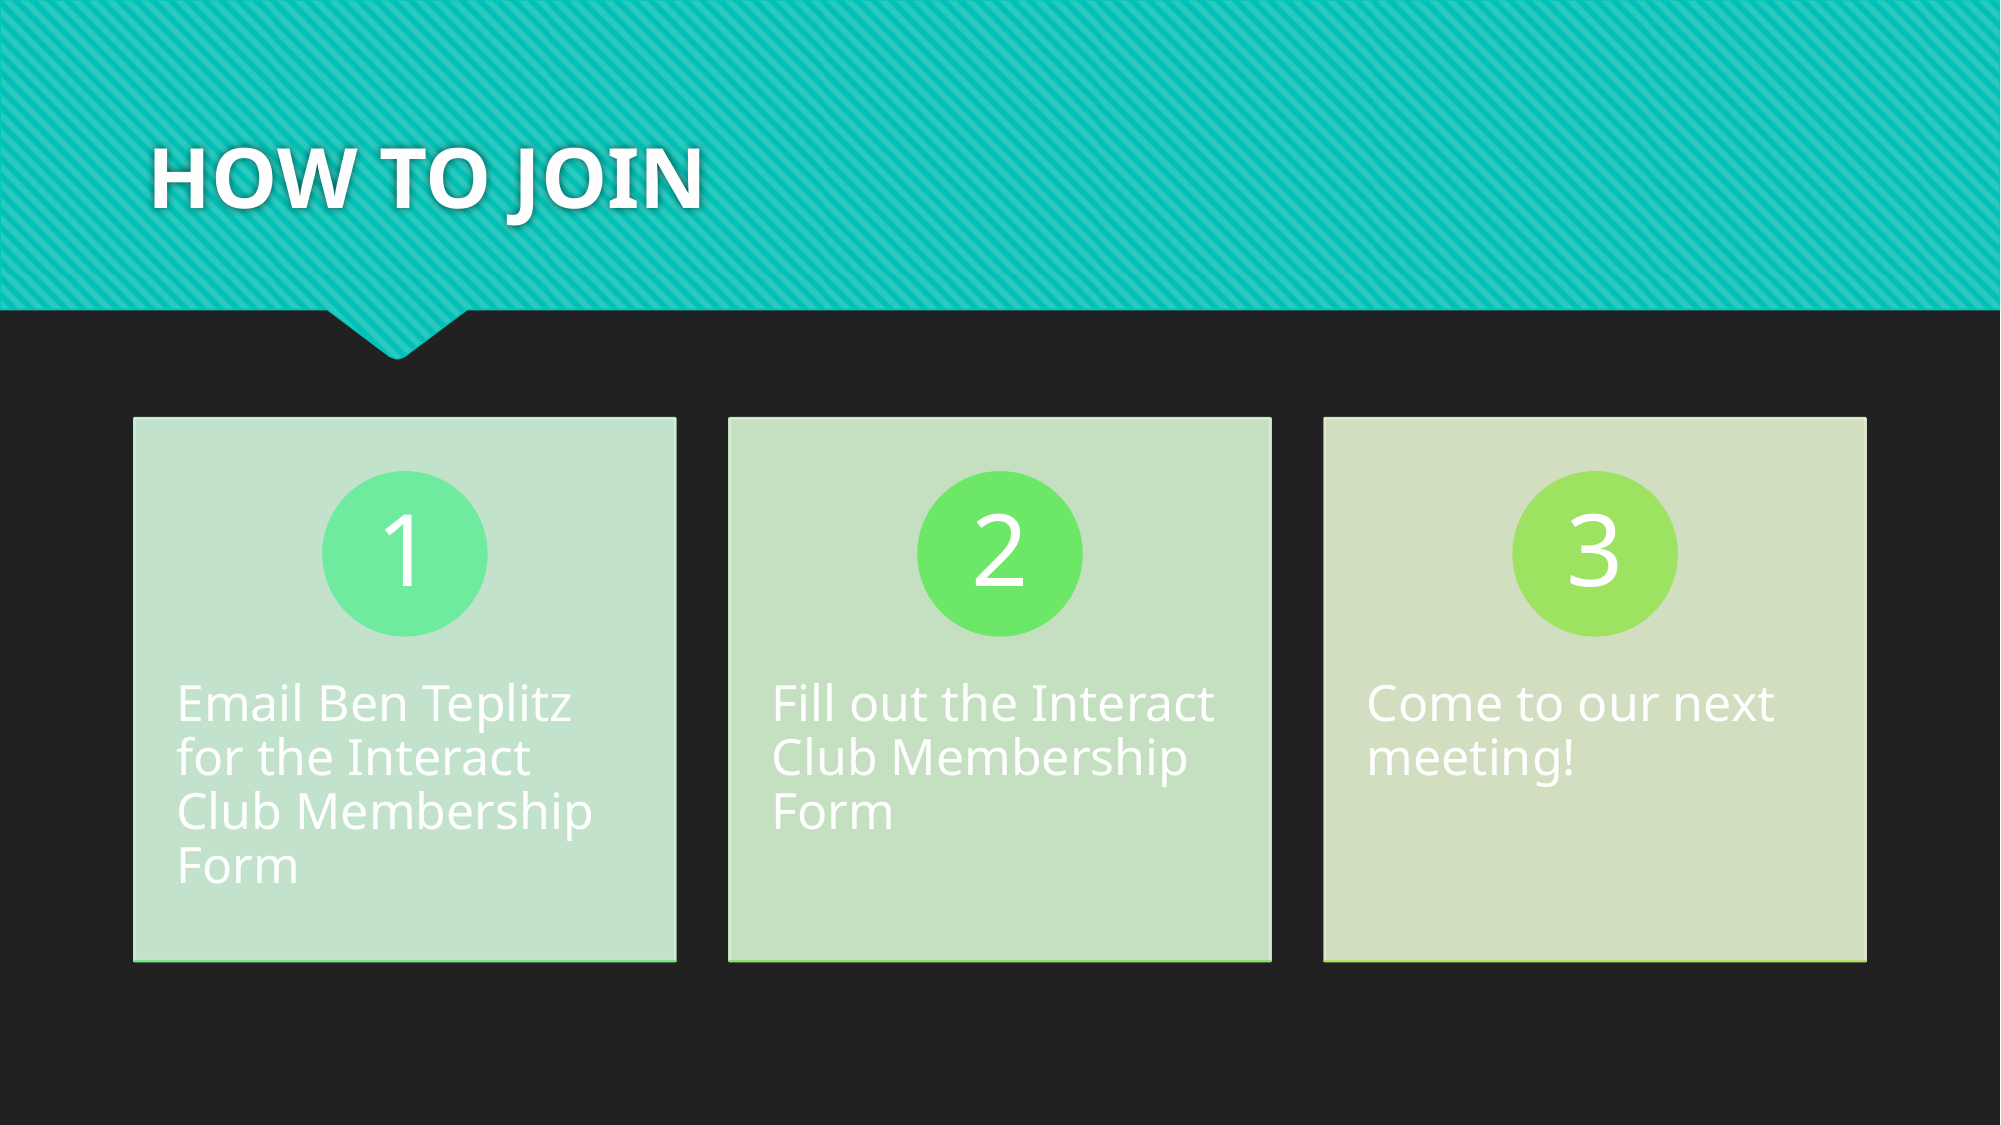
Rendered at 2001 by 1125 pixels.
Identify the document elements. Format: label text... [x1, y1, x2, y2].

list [134, 417, 1866, 962]
title HOW TO JOIN [132, 73, 1868, 233]
